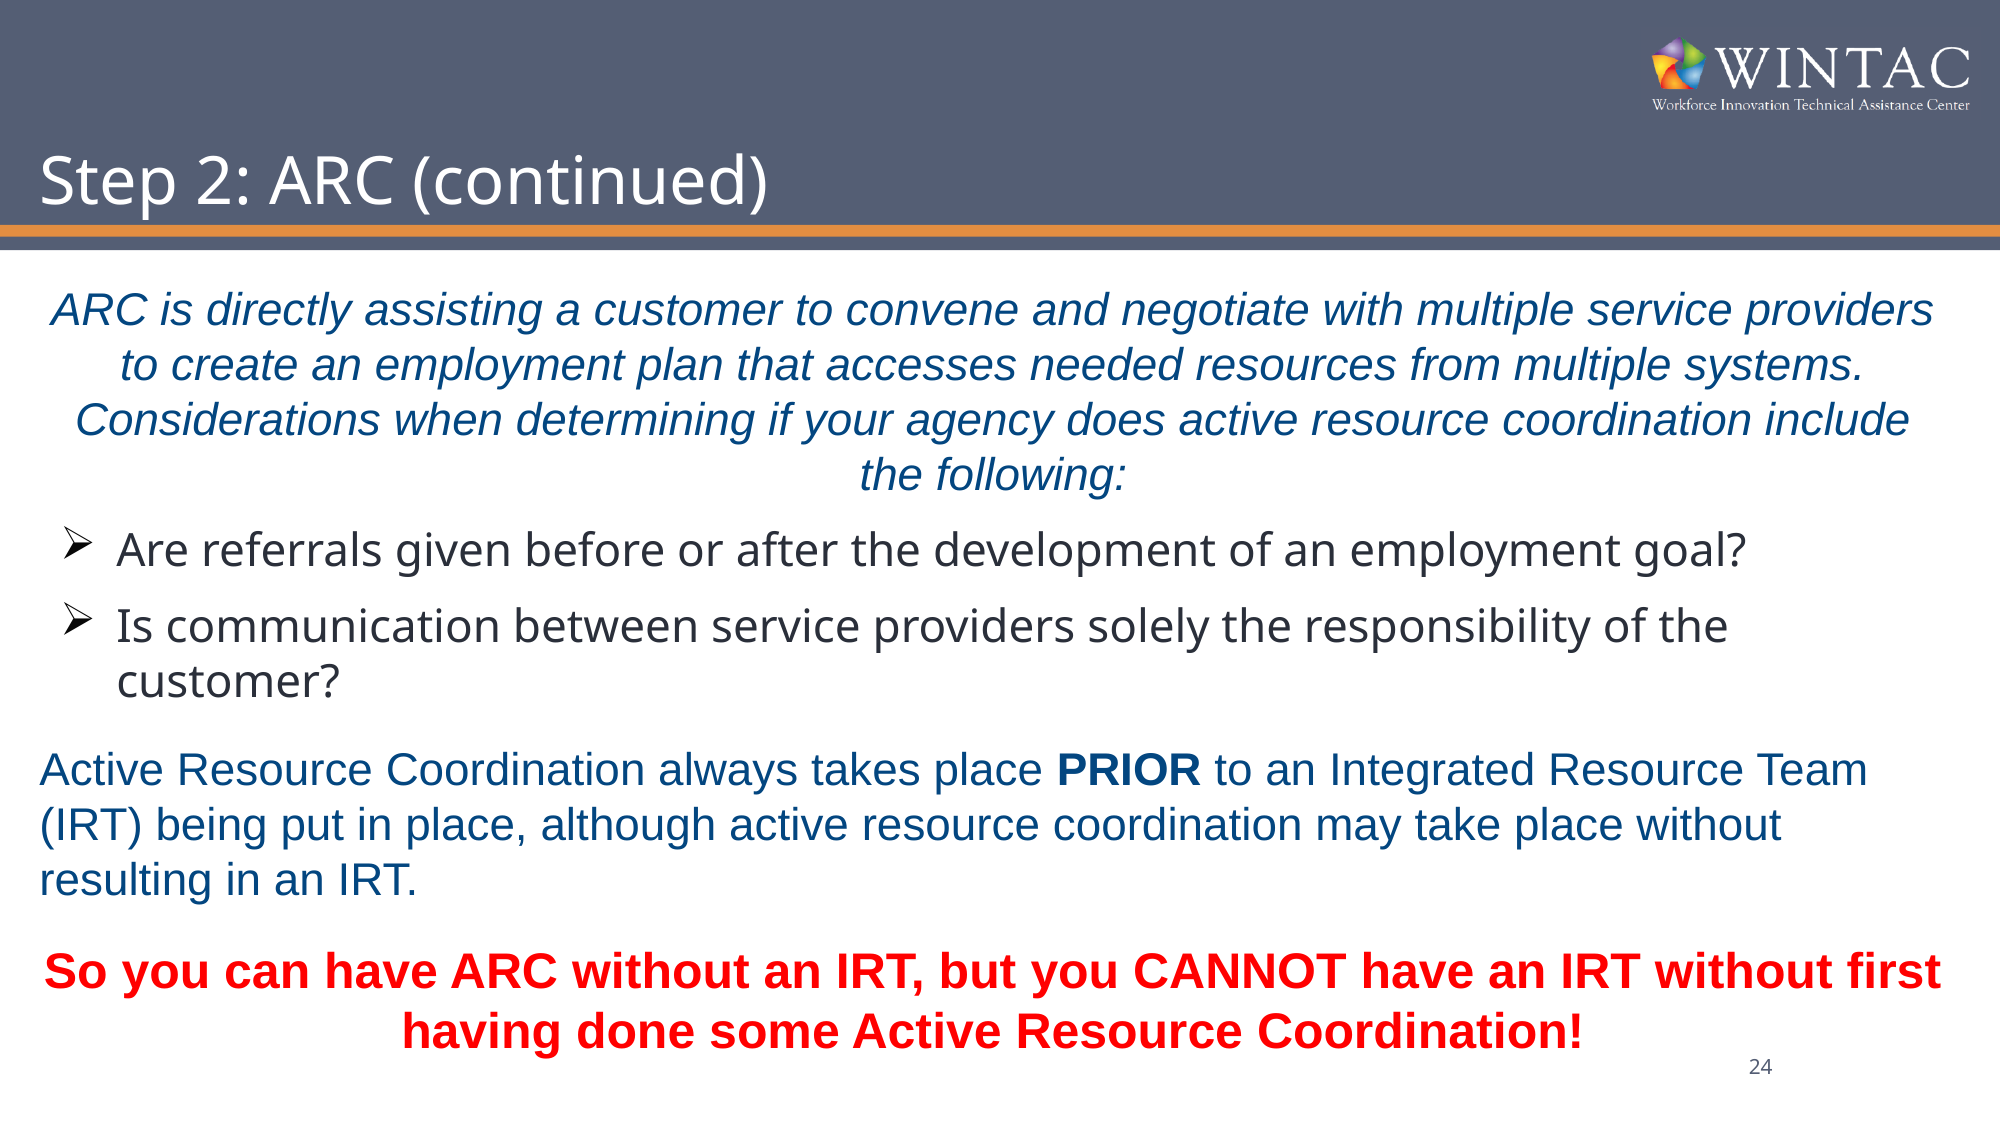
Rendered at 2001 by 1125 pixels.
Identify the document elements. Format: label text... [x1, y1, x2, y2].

slide_number 24 [1562, 1045, 1788, 1091]
title Step 2: ARC (continued) [24, 95, 1609, 227]
picture [1641, 27, 1981, 120]
list ARC is directly assisting a customer to convene and negotiate with multiple service providers to create an employment plan that accesses needed resources from multiple systems. Considerations when determining if your agency does active resource coordination include the following: Are referrals given before or after the development of an employment goal? Is communication between service providers solely the responsibility of the customer? Active Resource Coordination always takes place PRIOR to an Integrated Resource Team (IRT) being put in place, although active resource coordination may take place without resulting in an IRT. So you can have ARC without an IRT, but you CANNOT have an IRT without first having done some Active Resource Coordination! [24, 272, 1963, 1091]
